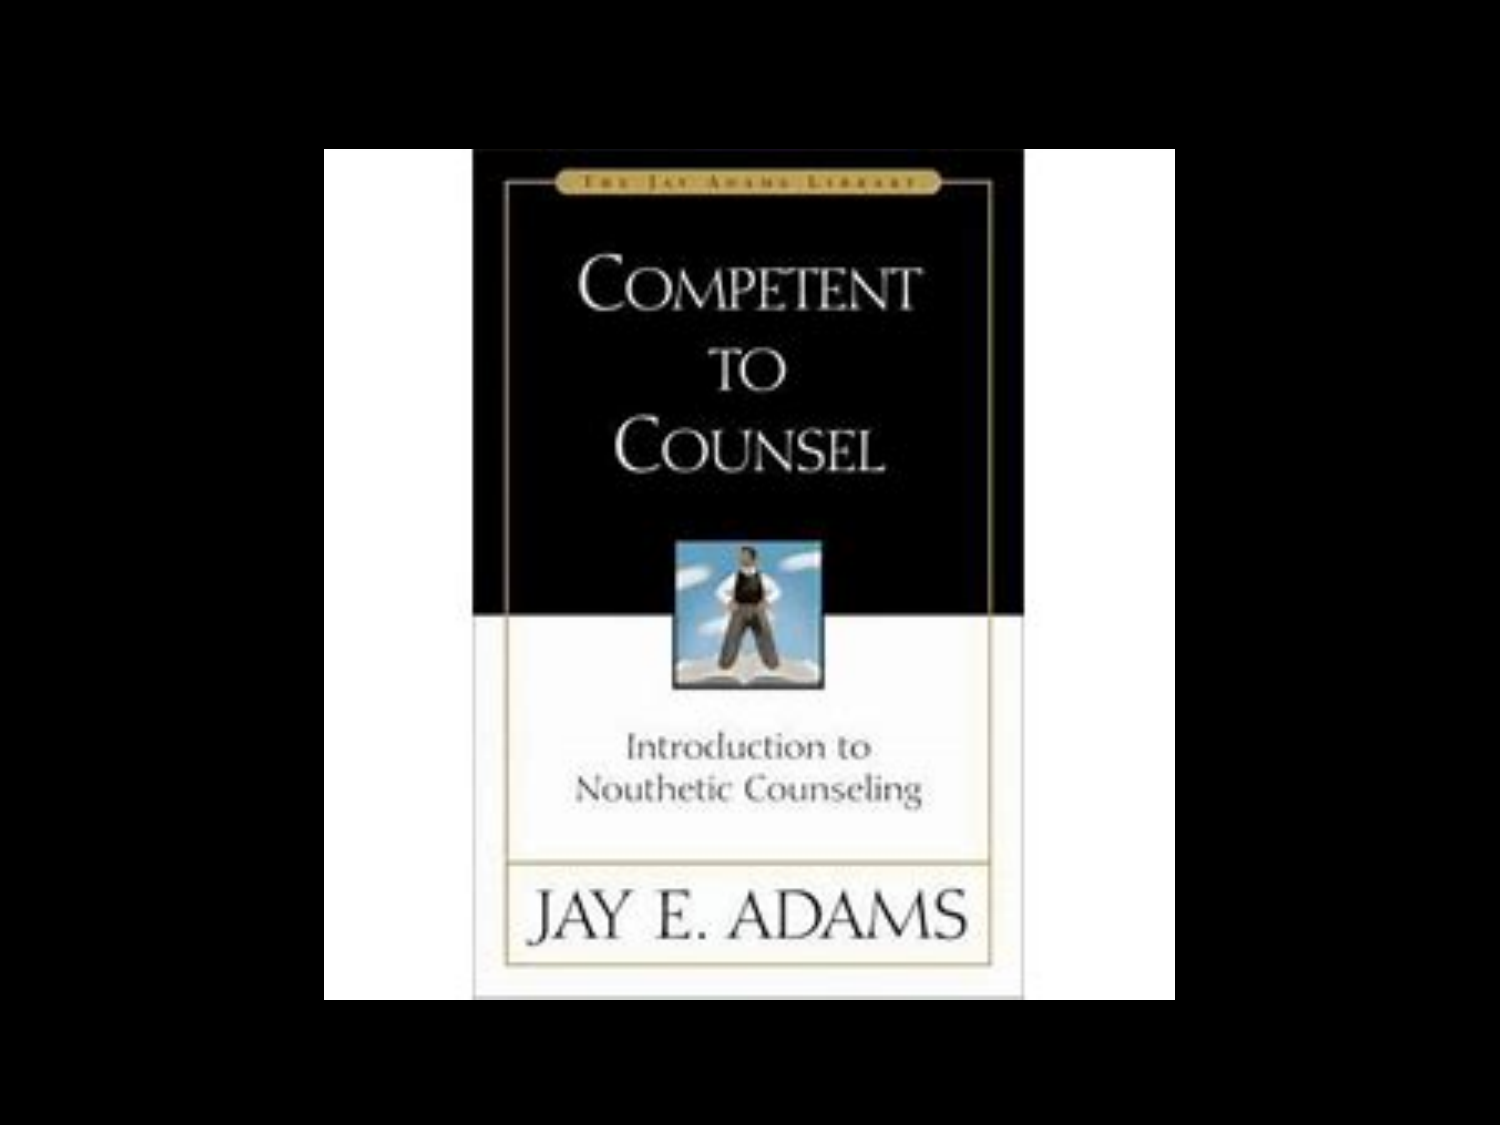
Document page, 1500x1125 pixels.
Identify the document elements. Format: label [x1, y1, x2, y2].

picture [324, 149, 1176, 1001]
